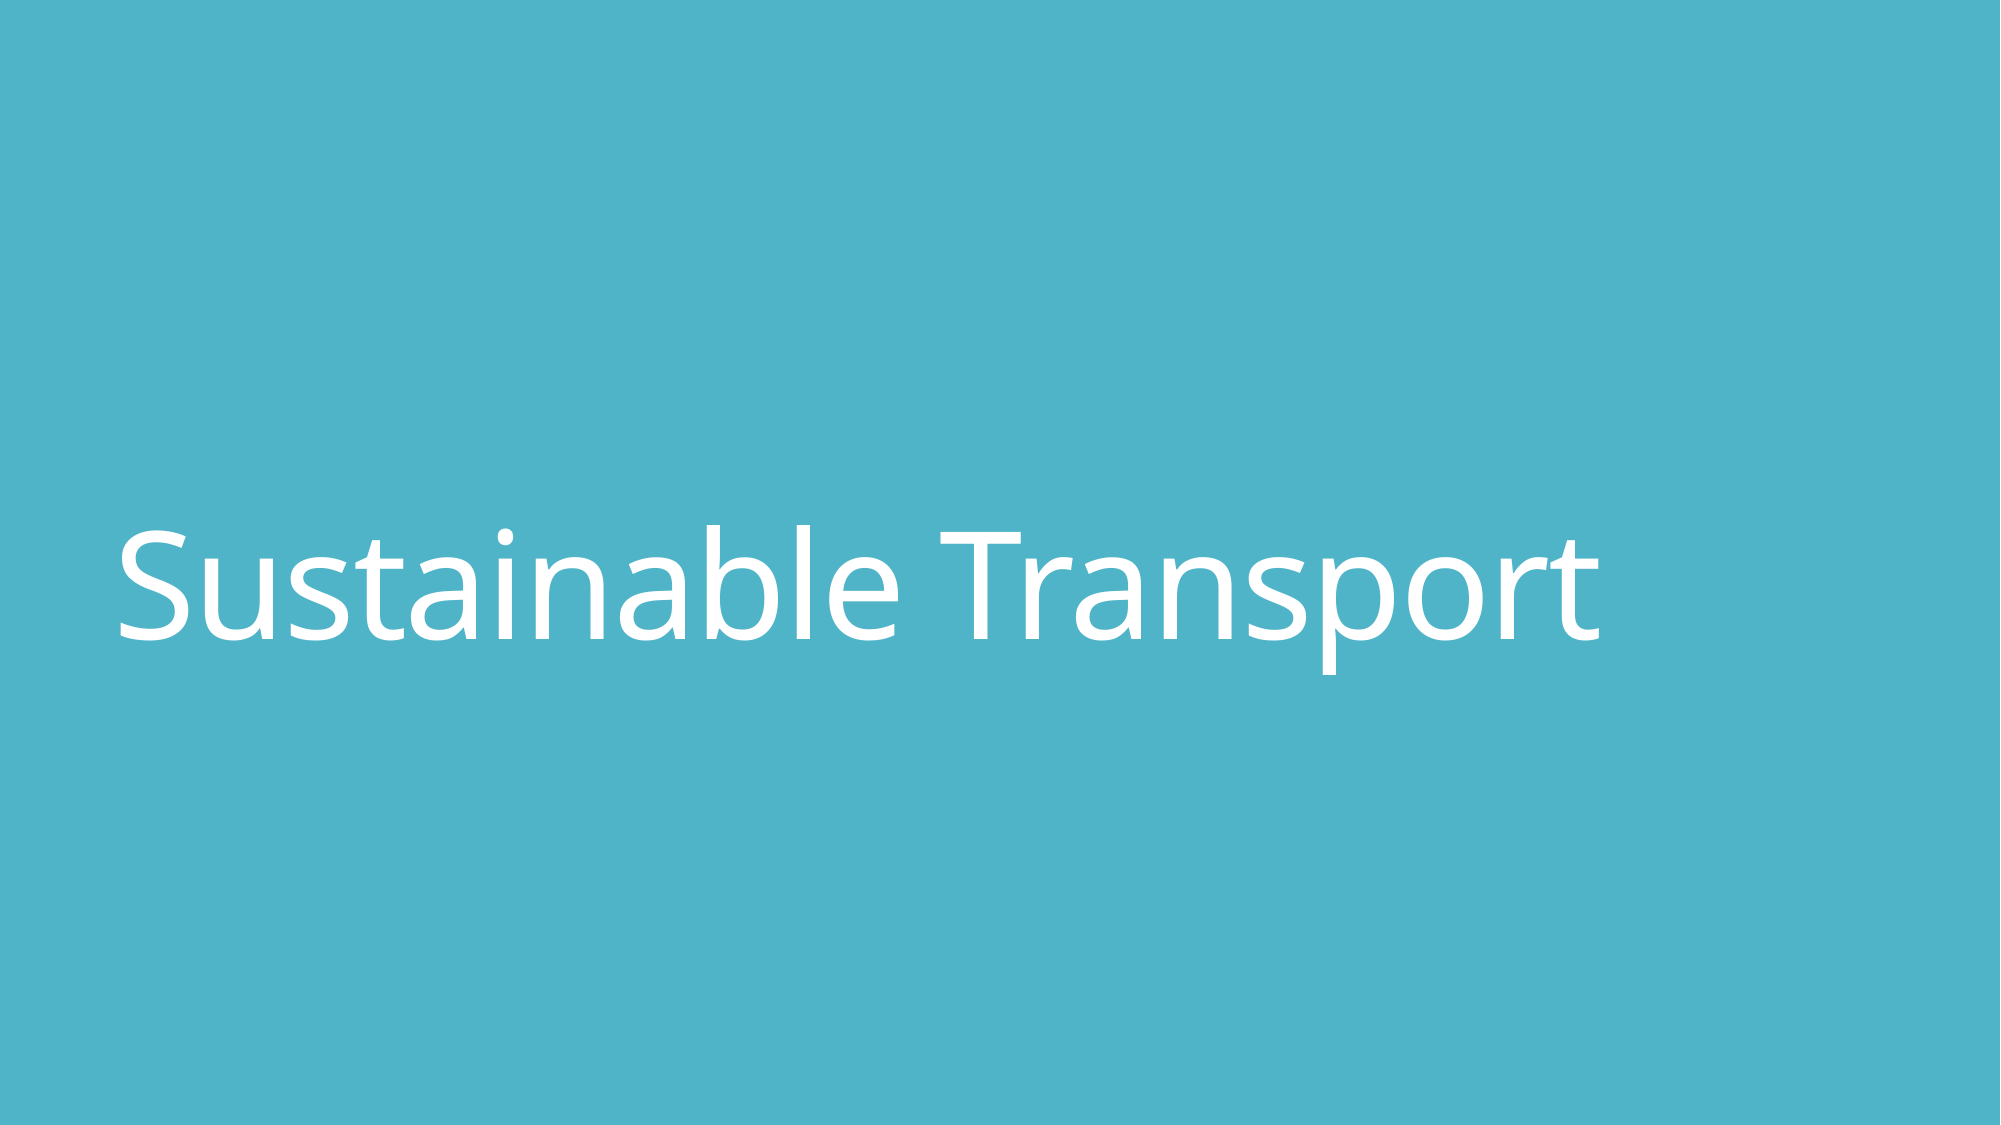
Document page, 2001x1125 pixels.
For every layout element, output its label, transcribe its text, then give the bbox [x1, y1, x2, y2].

title Sustainable Transport [98, 126, 1868, 677]
